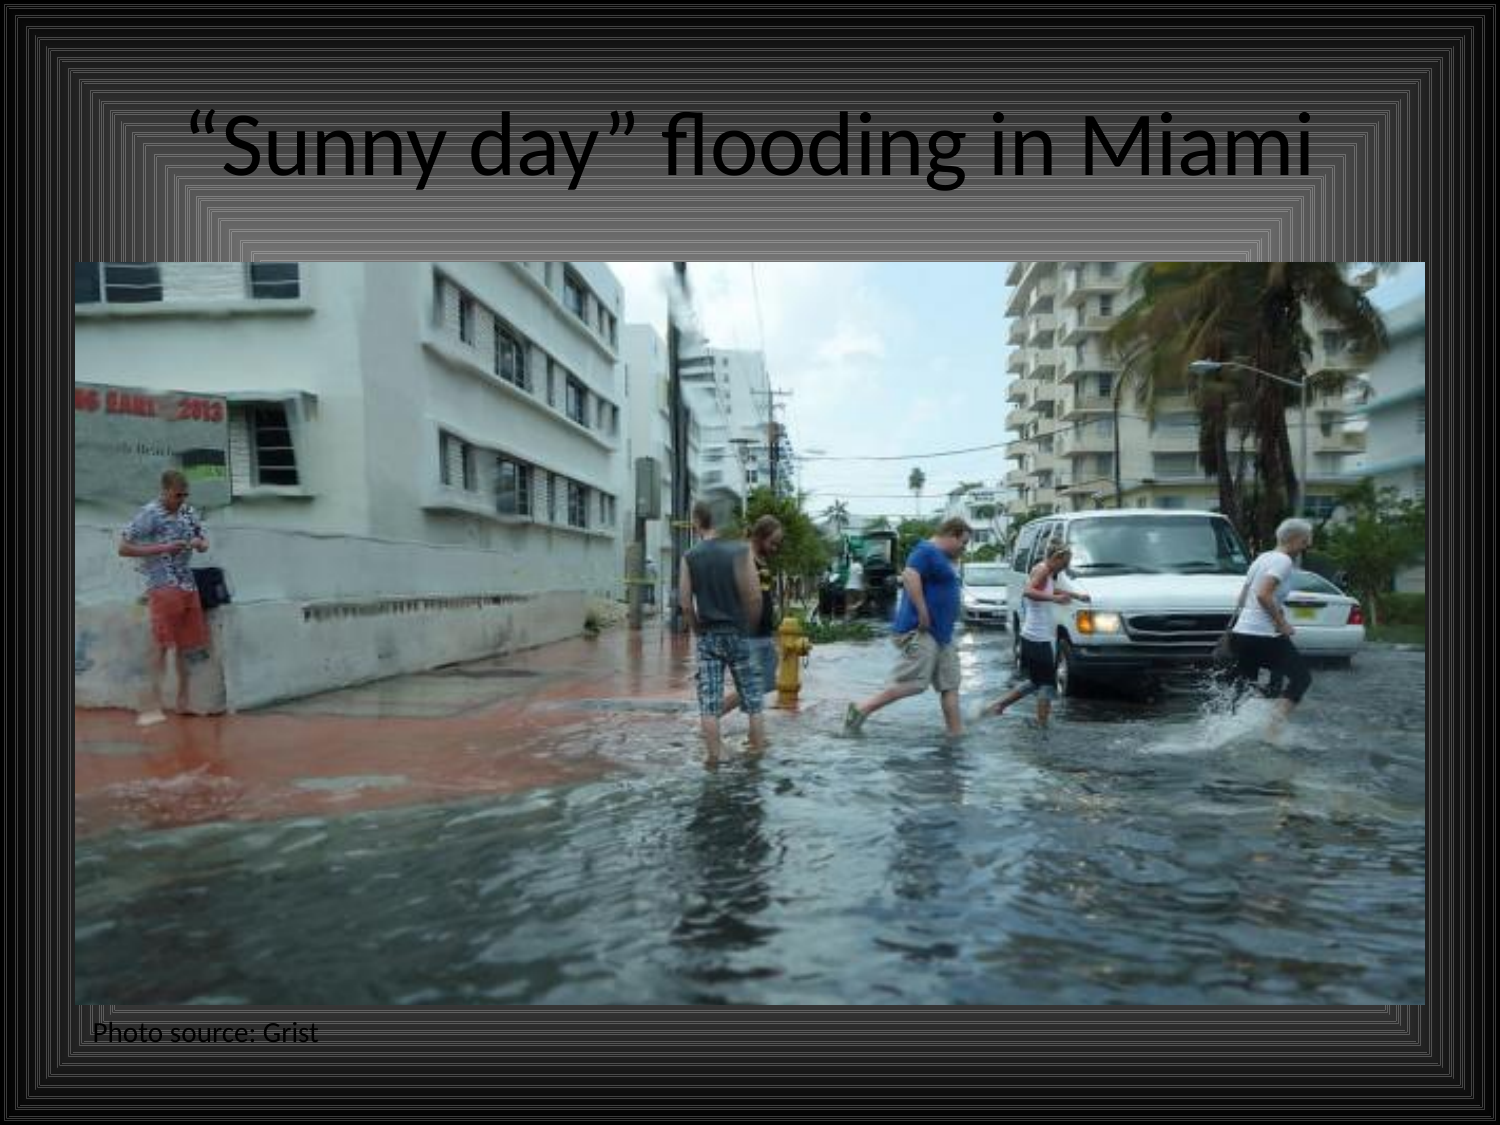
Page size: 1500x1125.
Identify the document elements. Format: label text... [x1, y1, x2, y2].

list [74, 262, 1426, 1006]
text_box Photo source: Grist [77, 1014, 335, 1056]
title “Sunny day” flooding in Miami [75, 45, 1425, 233]
